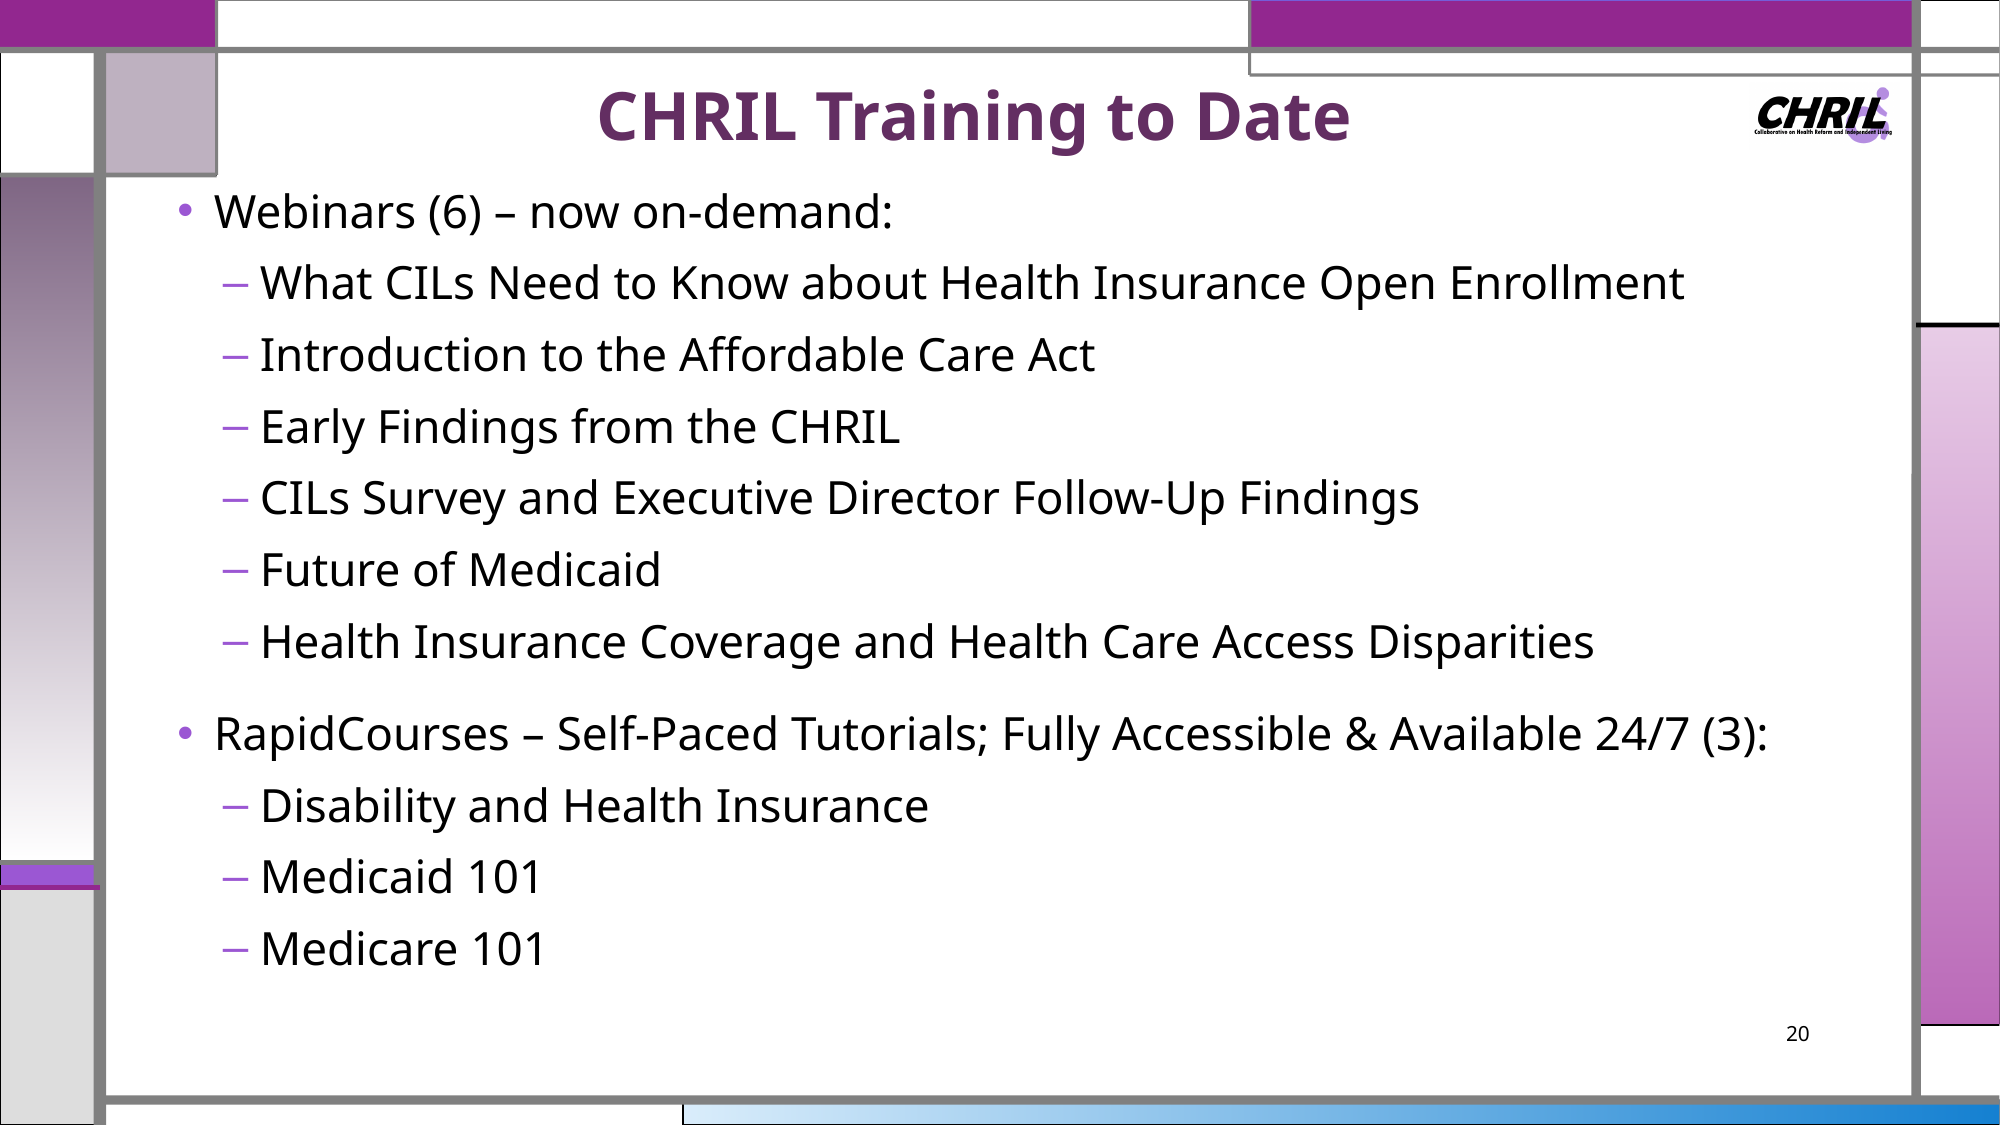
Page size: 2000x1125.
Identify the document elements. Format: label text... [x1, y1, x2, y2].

slide_number 20 [1662, 1012, 1825, 1058]
picture [1749, 82, 1900, 150]
list Webinars (6) – now on-demand: What CILs Need to Know about Health Insurance Open Enrollment Introduction to the Affordable Care Act Early Findings from the CHRIL CILs Survey and Executive Director Follow-Up Findings Future of Medicaid Health Insurance Coverage and Health Care Access Disparities RapidCourses – Self-Paced Tutorials; Fully Accessible & Available 24/7 (3): Disability and Health Insurance Medicaid 101 Medicare 101 [162, 174, 1888, 1025]
title CHRIL Training to Date [212, 50, 1738, 163]
